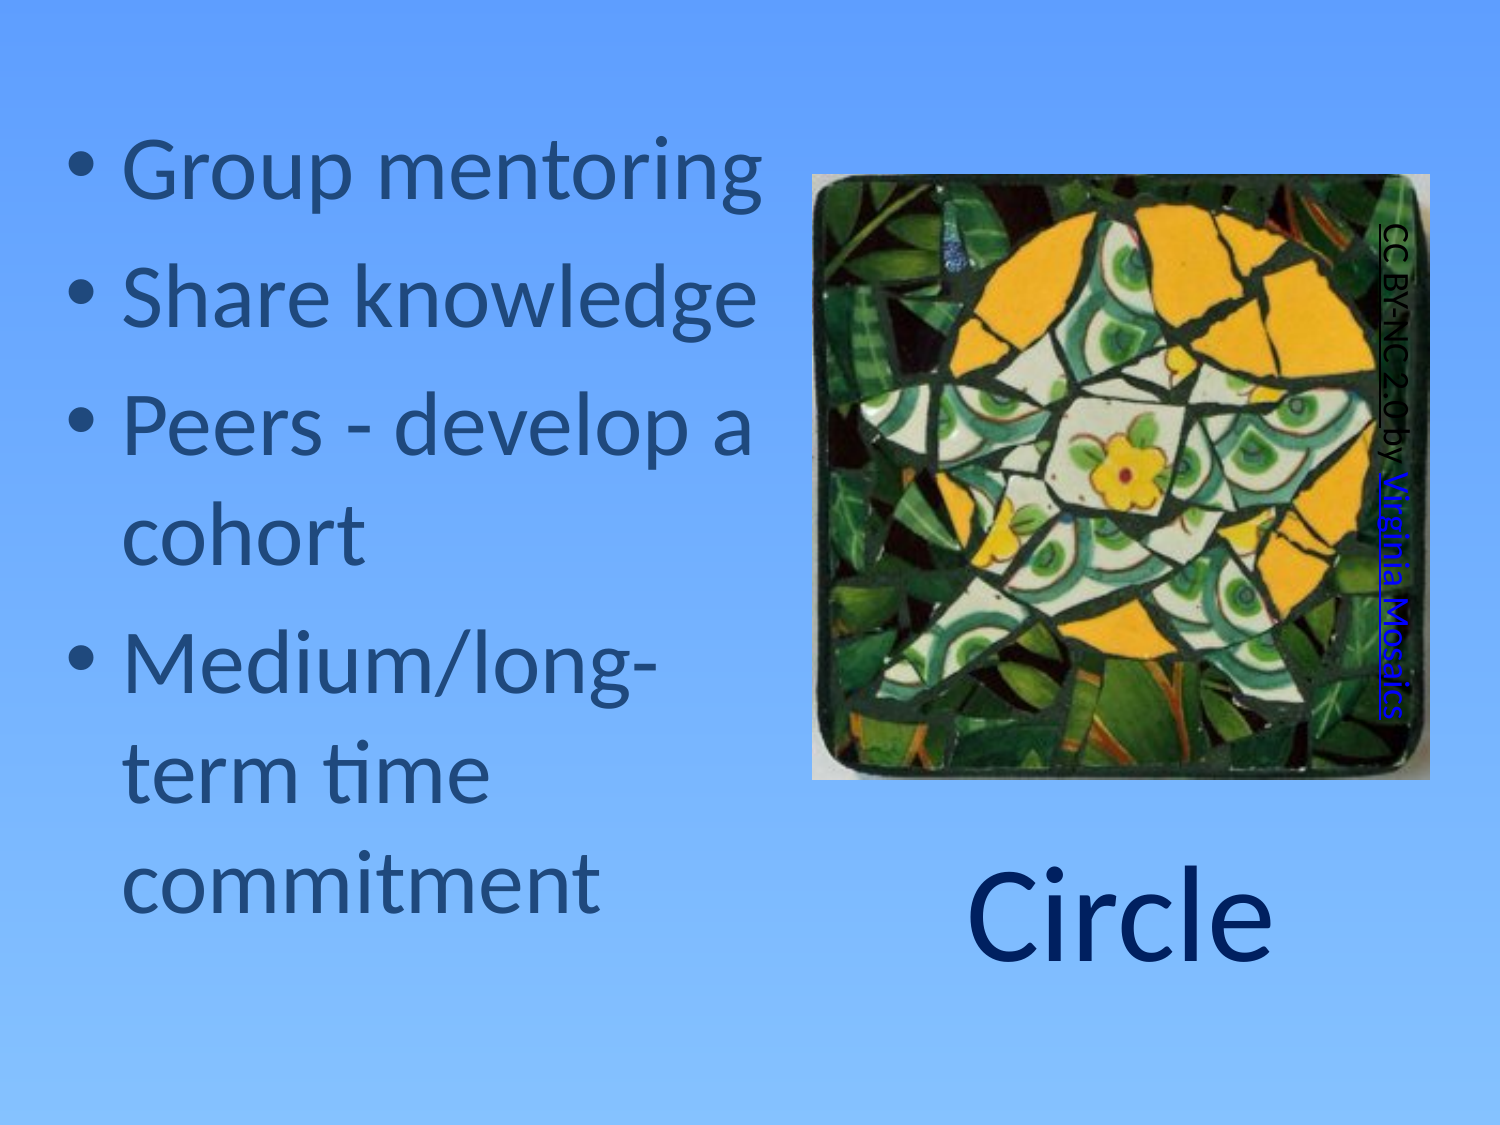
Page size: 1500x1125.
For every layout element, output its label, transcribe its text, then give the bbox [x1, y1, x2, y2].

title Circle [821, 812, 1422, 1000]
picture [812, 174, 1431, 780]
list Group mentoring Share knowledge Peers - develop a cohort Medium/long-term time commitment [50, 99, 788, 1050]
